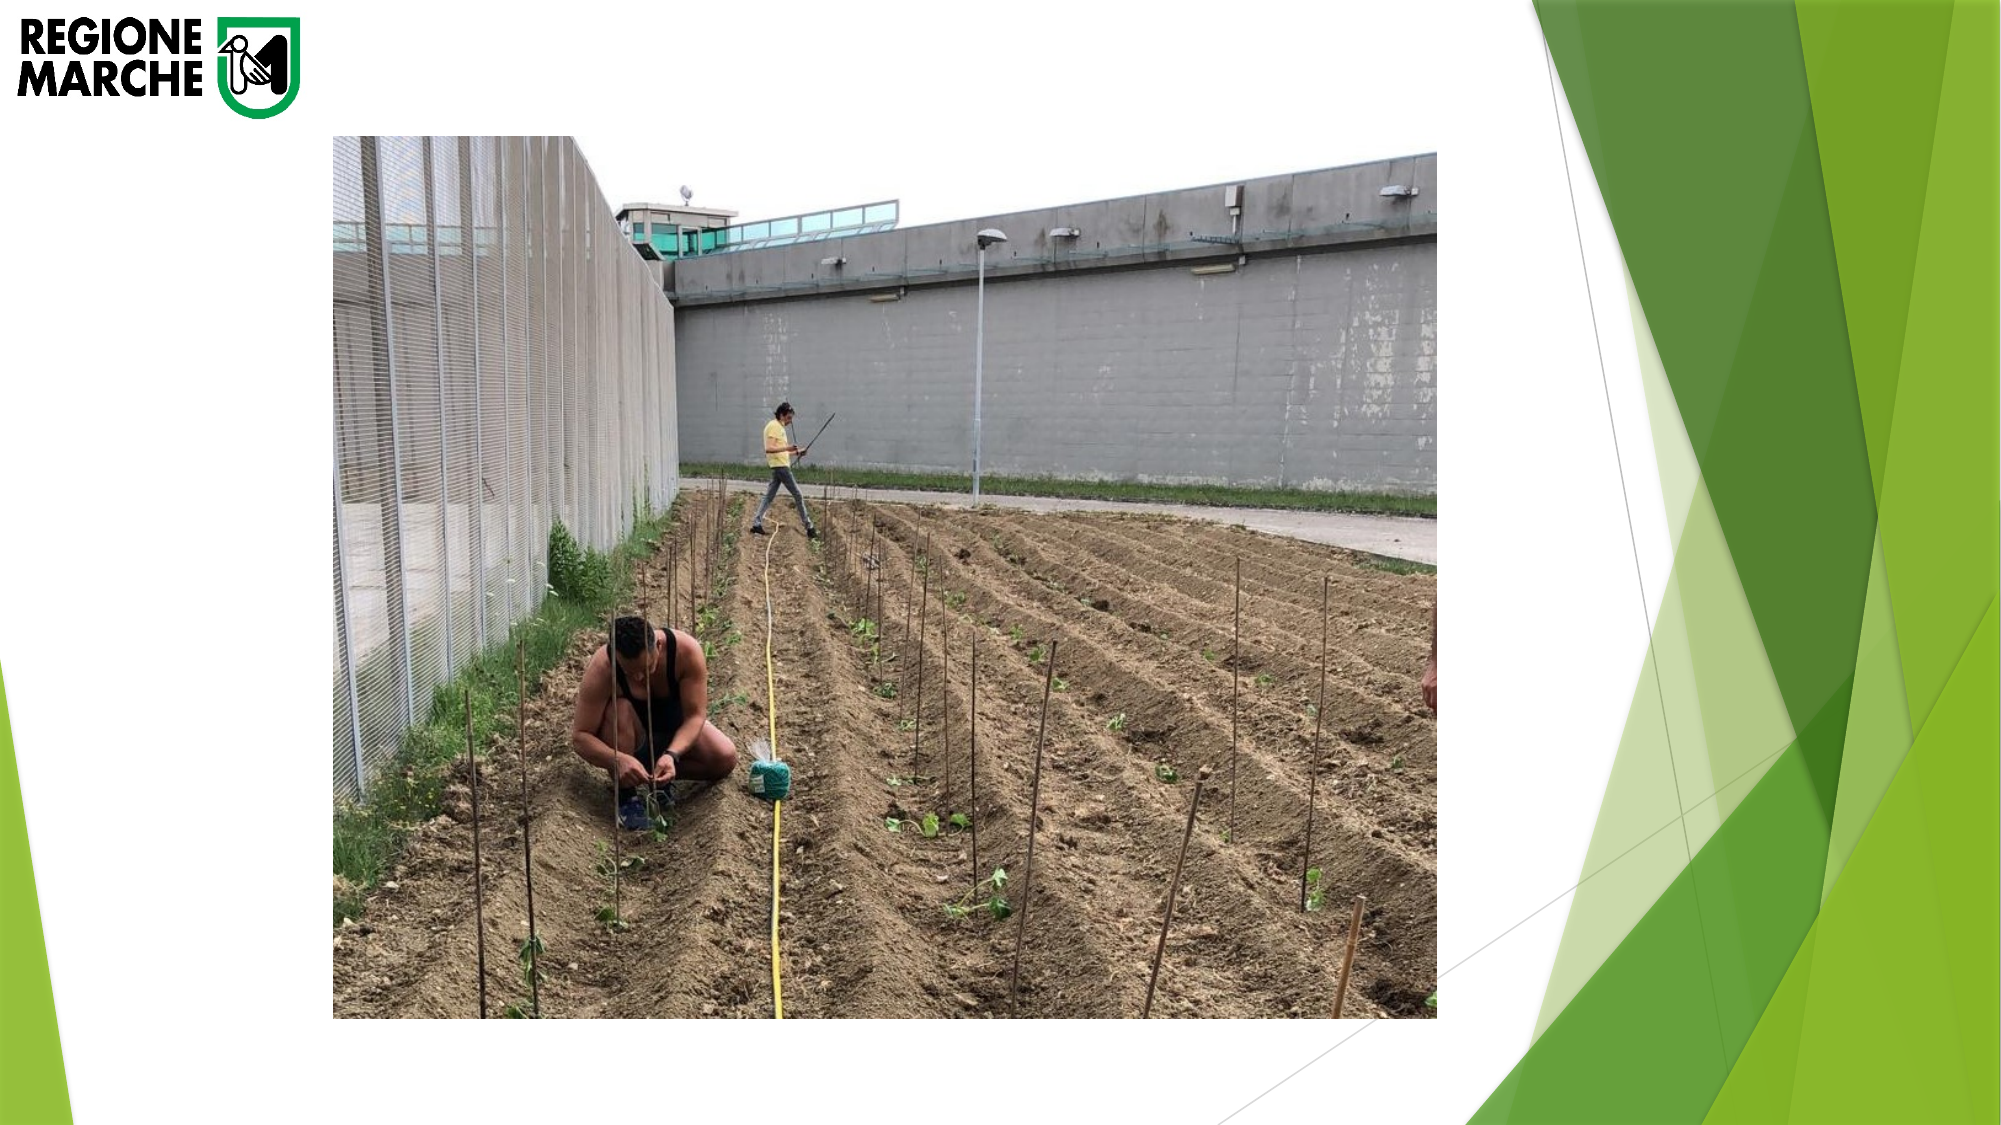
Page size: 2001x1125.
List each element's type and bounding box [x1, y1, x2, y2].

picture [0, 0, 319, 137]
picture [333, 135, 1437, 1020]
